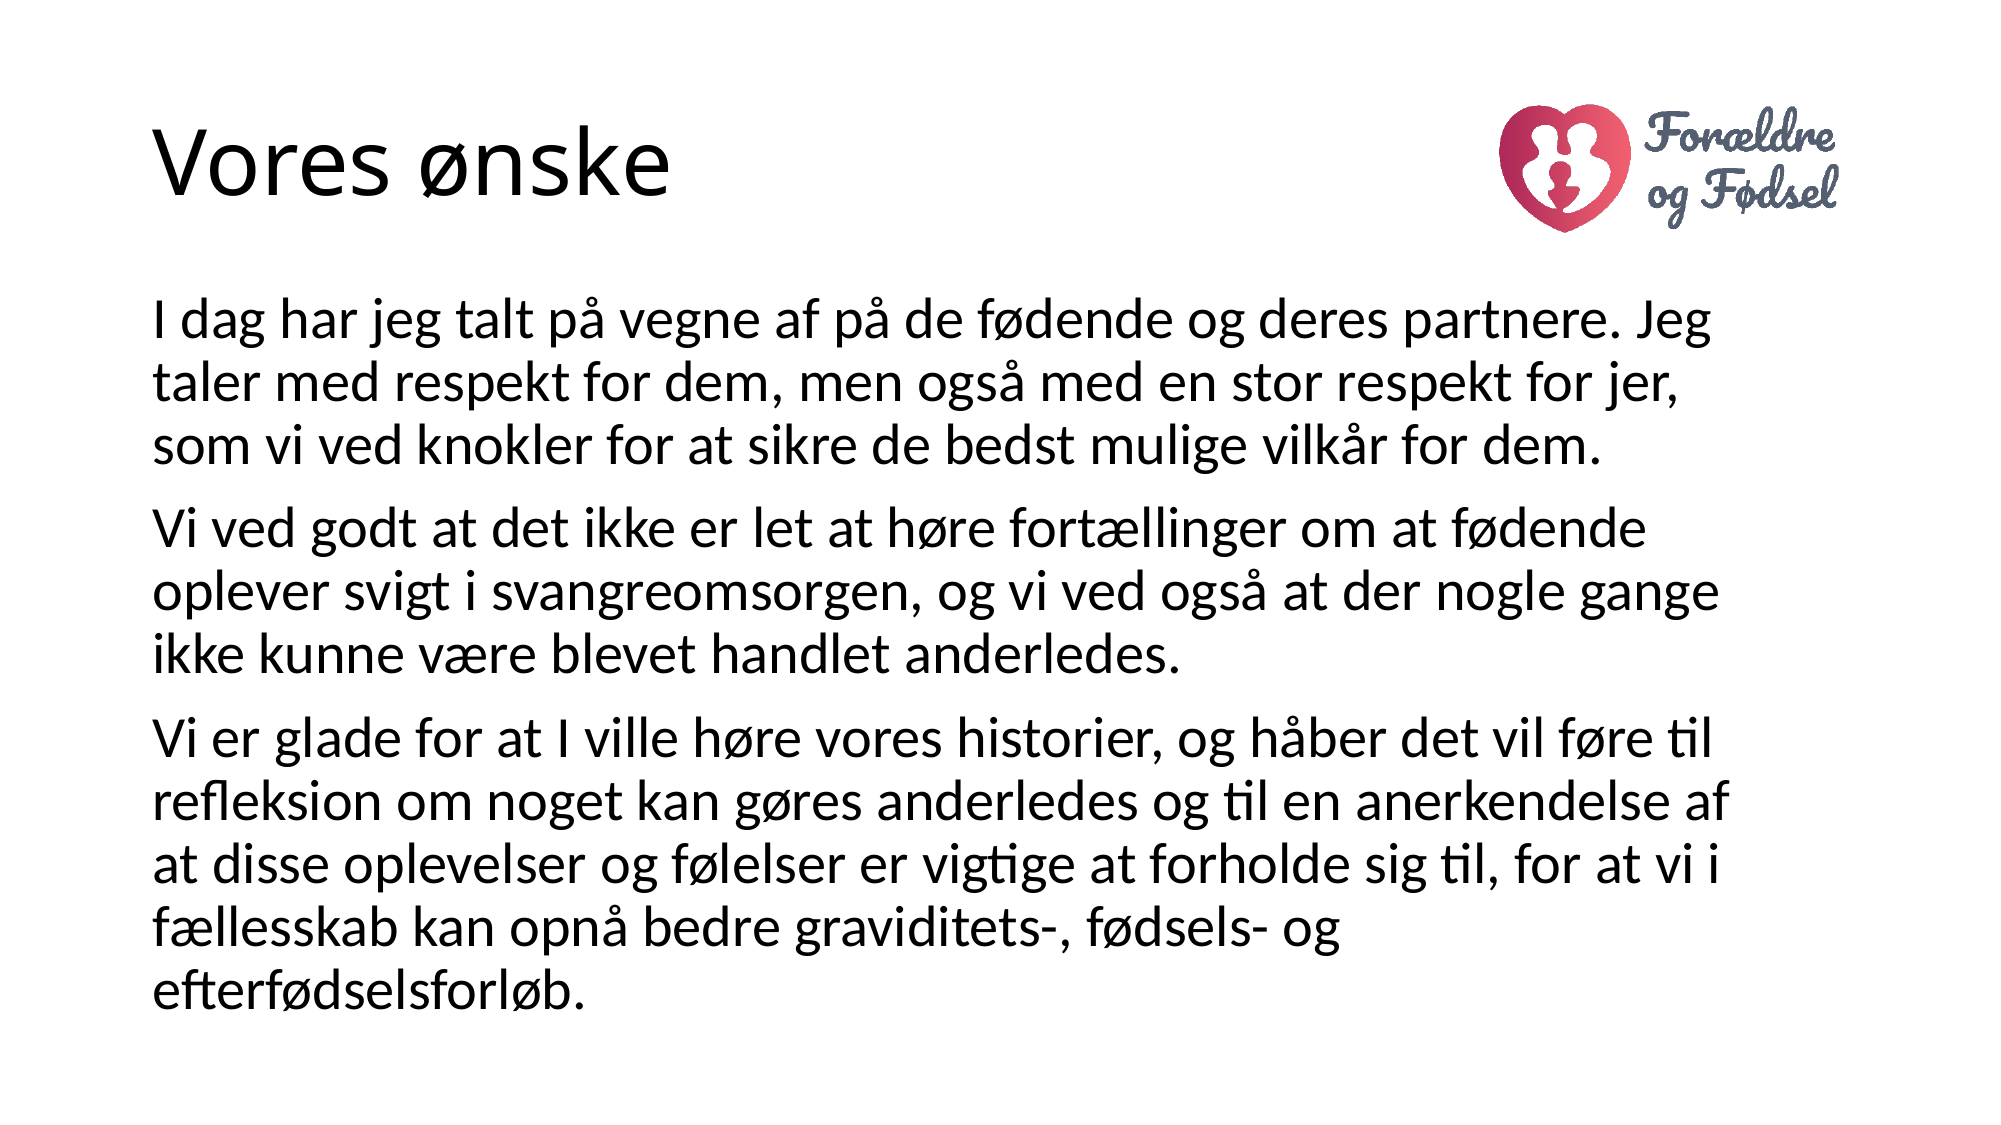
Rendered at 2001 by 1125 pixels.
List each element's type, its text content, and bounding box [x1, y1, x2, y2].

title Vores ønske [137, 56, 1863, 275]
list I dag har jeg talt på vegne af på de fødende og deres partnere. Jeg taler med respekt for dem, men også med en stor respekt for jer, som vi ved knokler for at sikre de bedst mulige vilkår for dem. Vi ved godt at det ikke er let at høre fortællinger om at fødende oplever svigt i svangreomsorgen, og vi ved også at der nogle gange ikke kunne være blevet handlet anderledes. Vi er glade for at I ville høre vores historier, og håber det vil føre til refleksion om noget kan gøres anderledes og til en anerkendelse af at disse oplevelser og følelser er vigtige at forholde sig til, for at vi i fællesskab kan opnå bedre graviditets-, fødsels- og efterfødselsforløb. [137, 280, 1752, 1042]
picture [1496, 100, 1849, 237]
